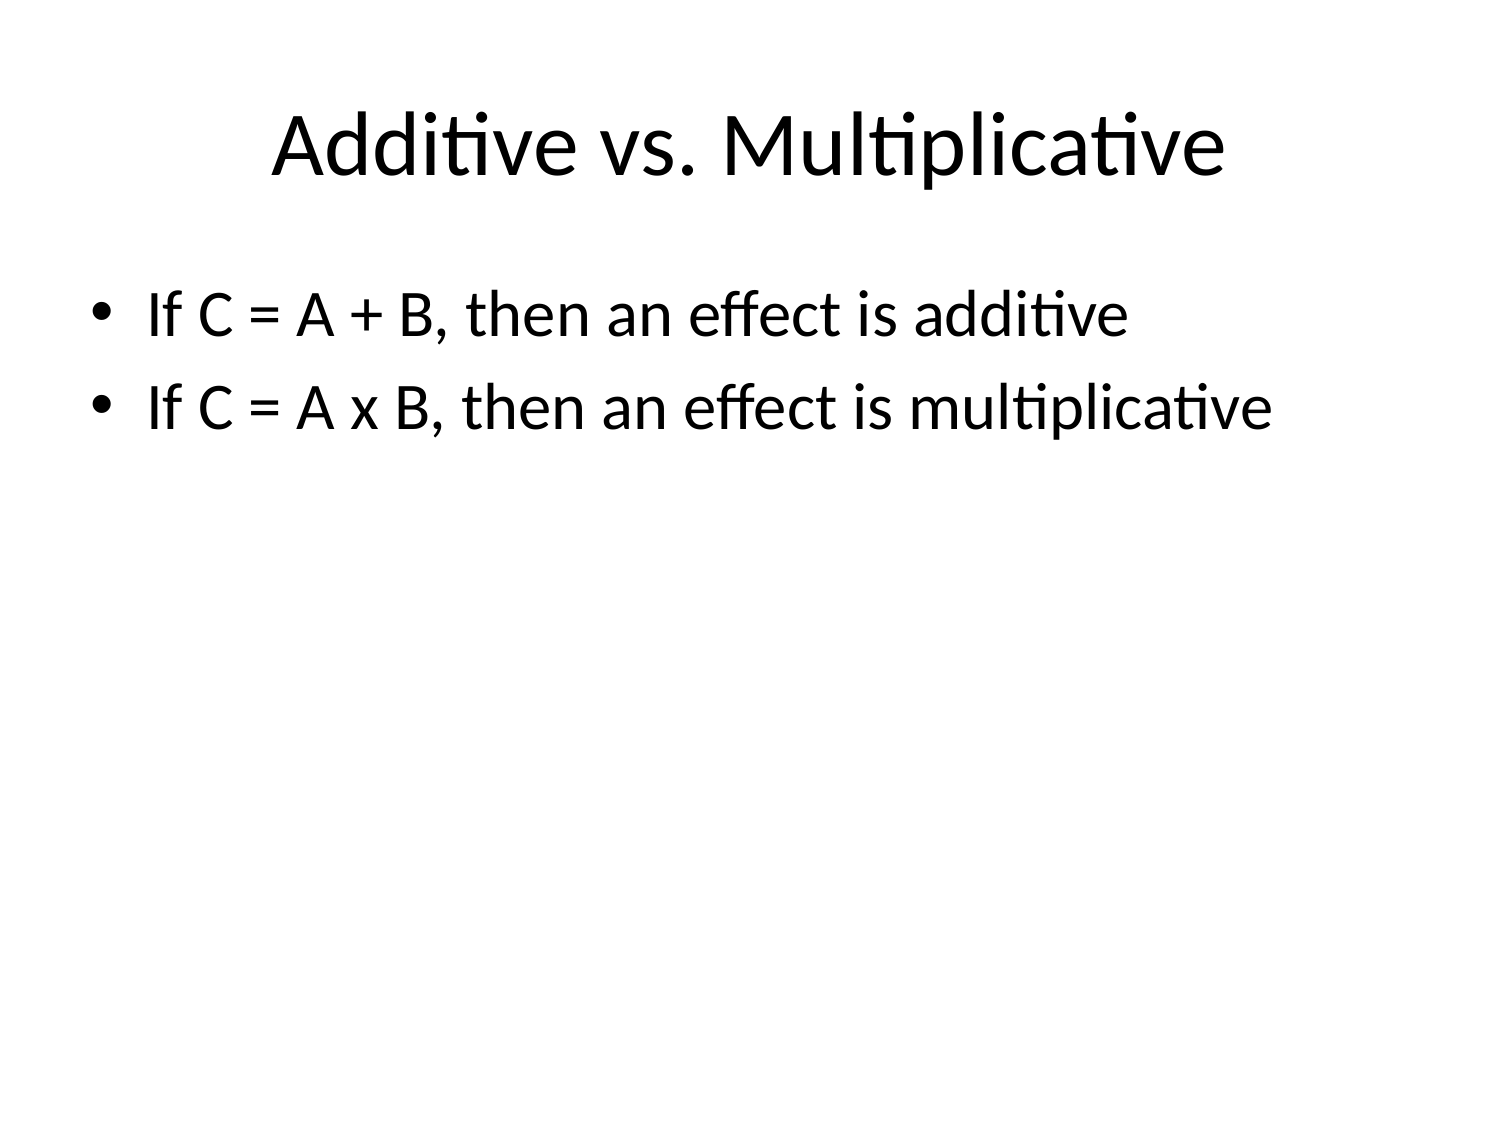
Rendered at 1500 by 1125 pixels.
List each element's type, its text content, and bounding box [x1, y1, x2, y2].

title Additive vs. Multiplicative [75, 45, 1425, 233]
list If C = A + B, then an effect is additive If C = A x B, then an effect is multiplicative [75, 262, 1425, 1005]
